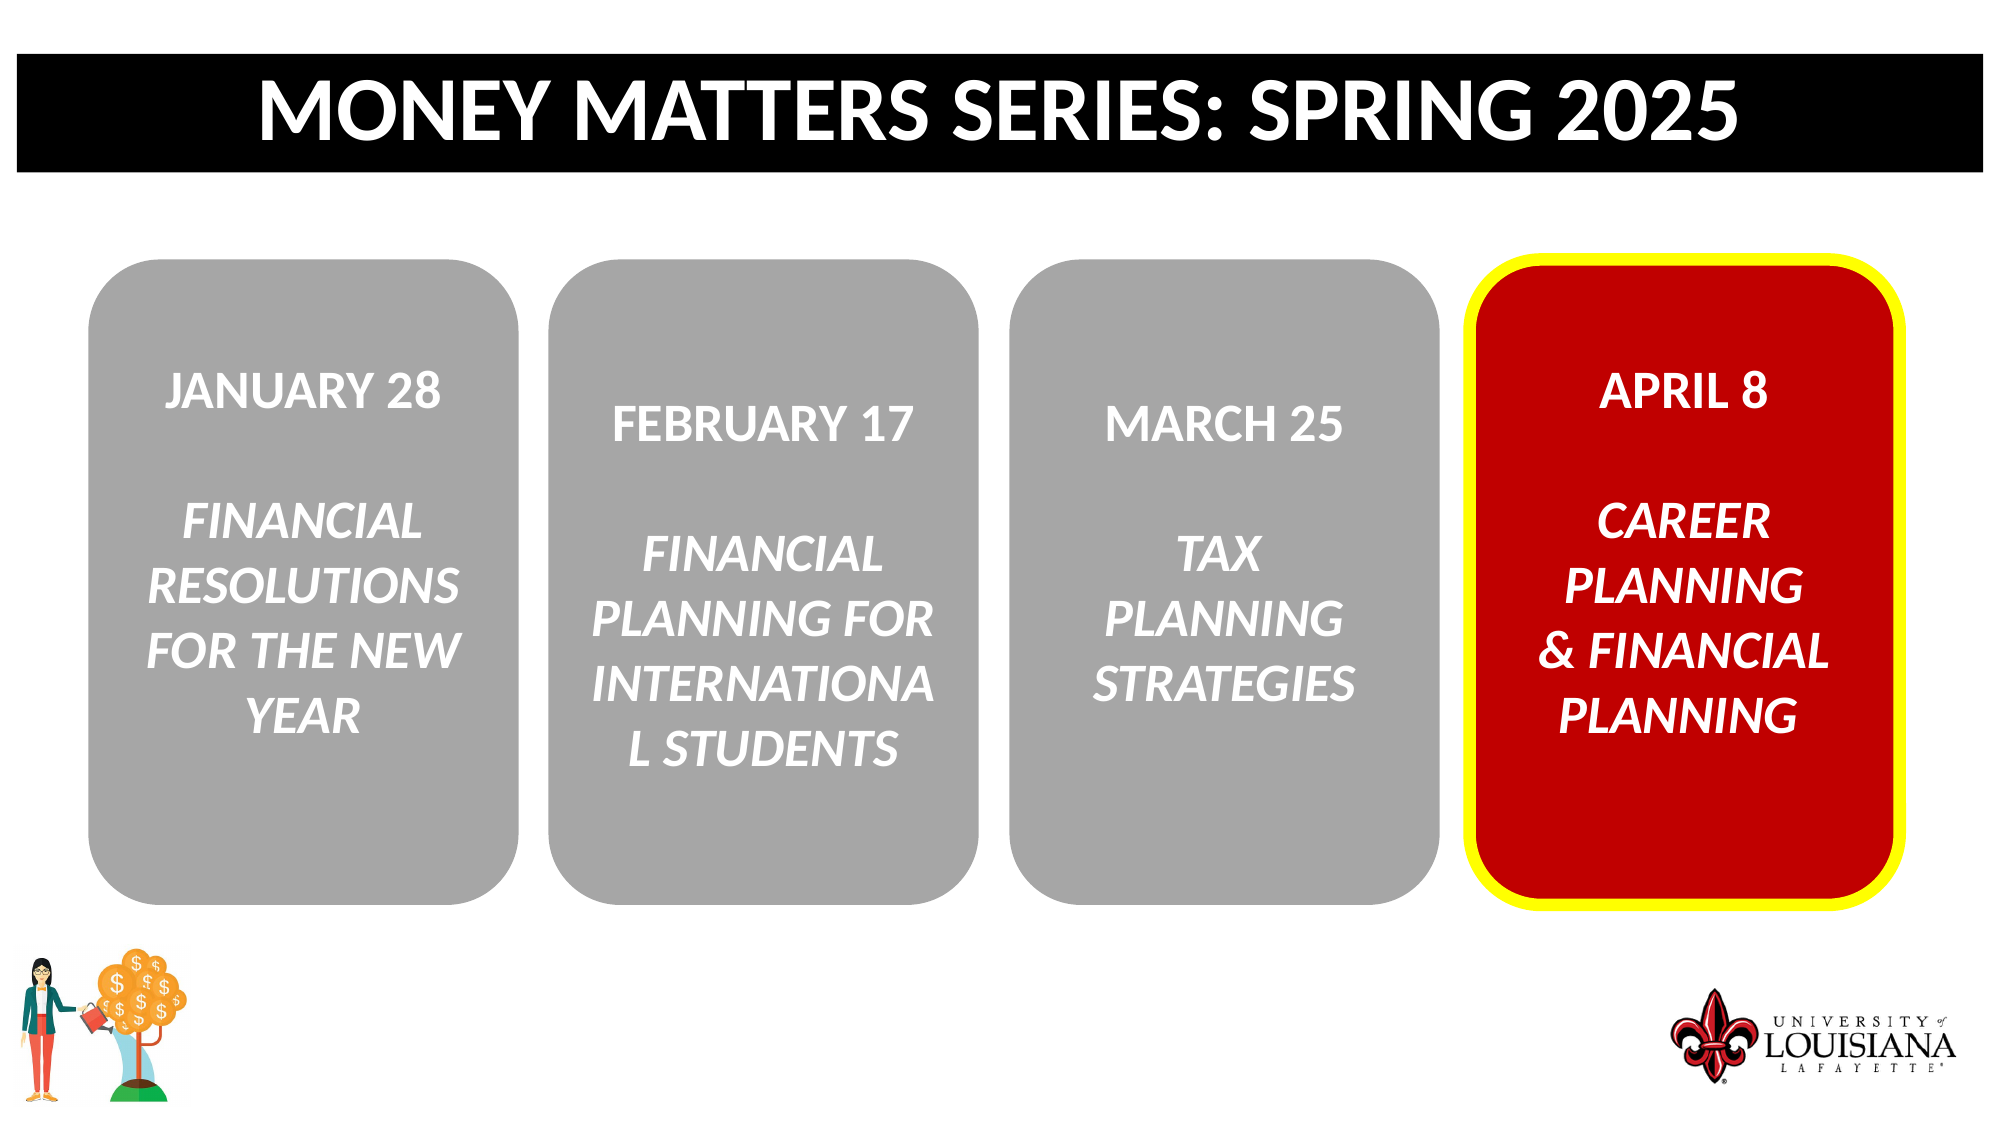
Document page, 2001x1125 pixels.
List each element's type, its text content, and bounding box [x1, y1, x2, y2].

picture [13, 944, 191, 1107]
text_box MONEY MATTERS SERIES: SPRING 2025 [16, 53, 1984, 173]
text_box MARCH 25 Tax Planning Strategies [1008, 258, 1441, 906]
text_box JANUARY 28 Financial Resolutions for the New Year [87, 258, 520, 906]
text_box FEBRUARY 17 Financial Planning for International Students [547, 258, 980, 906]
picture [1657, 977, 1982, 1091]
text_box APRIL 8 Career Planning & Financial Planning [1468, 258, 1901, 906]
